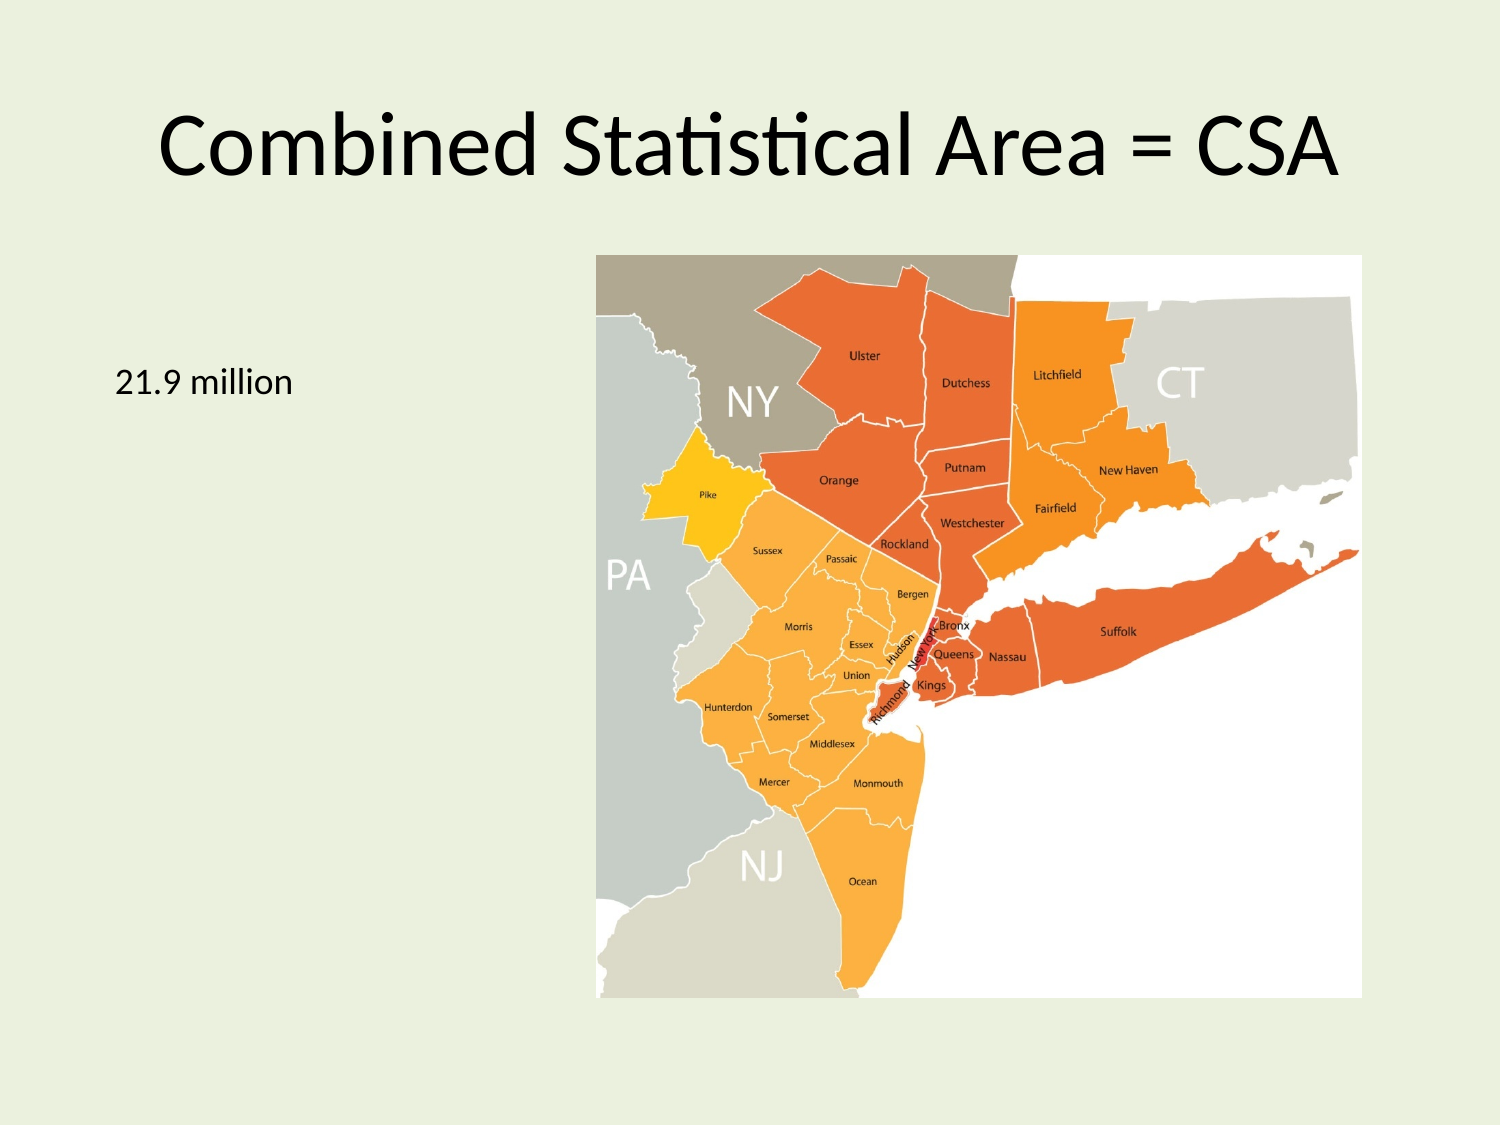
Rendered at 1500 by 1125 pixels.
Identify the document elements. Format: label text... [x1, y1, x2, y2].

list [596, 255, 1362, 998]
title Combined Statistical Area = CSA [75, 45, 1425, 233]
text_box 21.9 million [100, 349, 420, 410]
